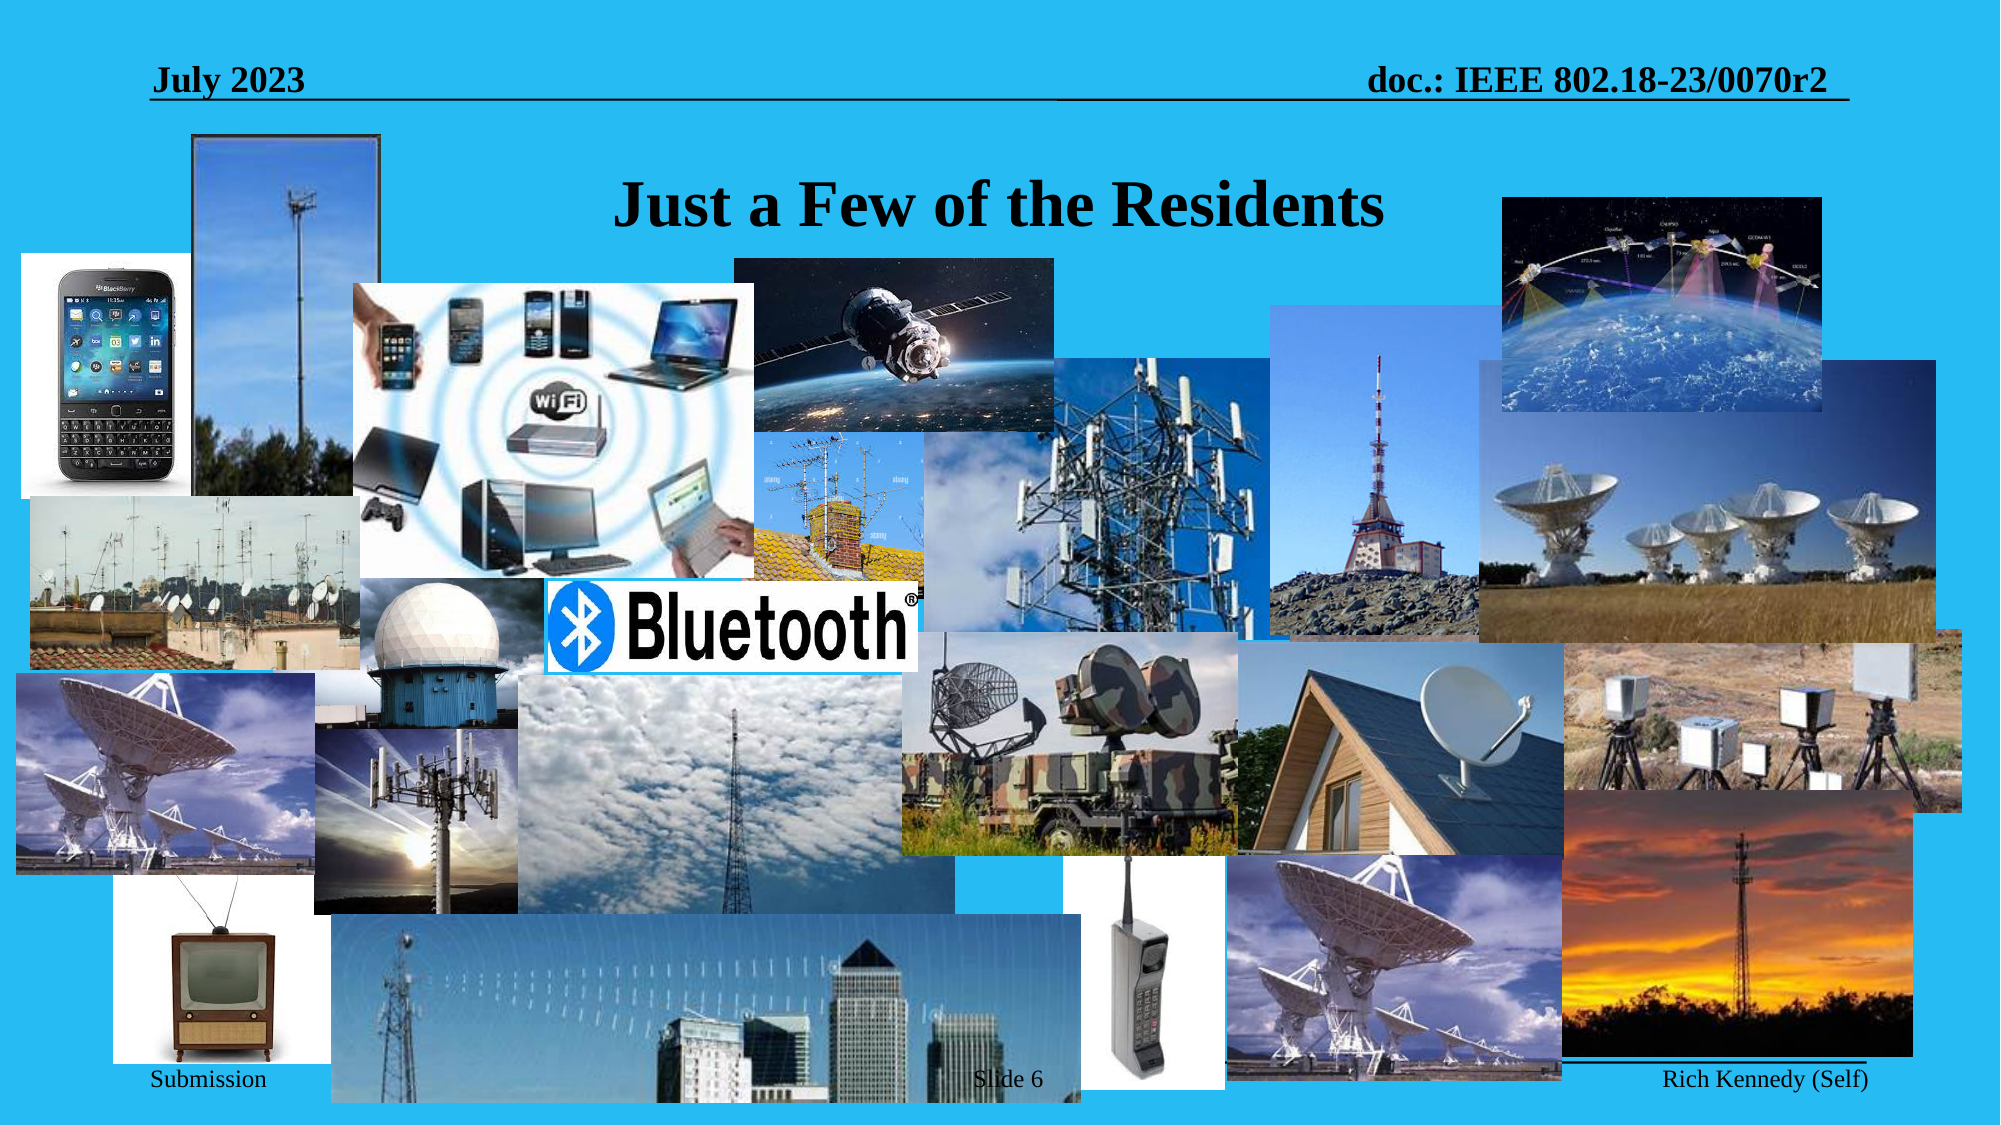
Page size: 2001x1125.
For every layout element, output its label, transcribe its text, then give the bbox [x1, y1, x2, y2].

footer Rich Kennedy (Self) [1546, 1065, 1869, 1093]
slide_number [152, 54, 363, 101]
title Just a Few of the Residents [150, 112, 1850, 288]
picture [16, 133, 1963, 1104]
